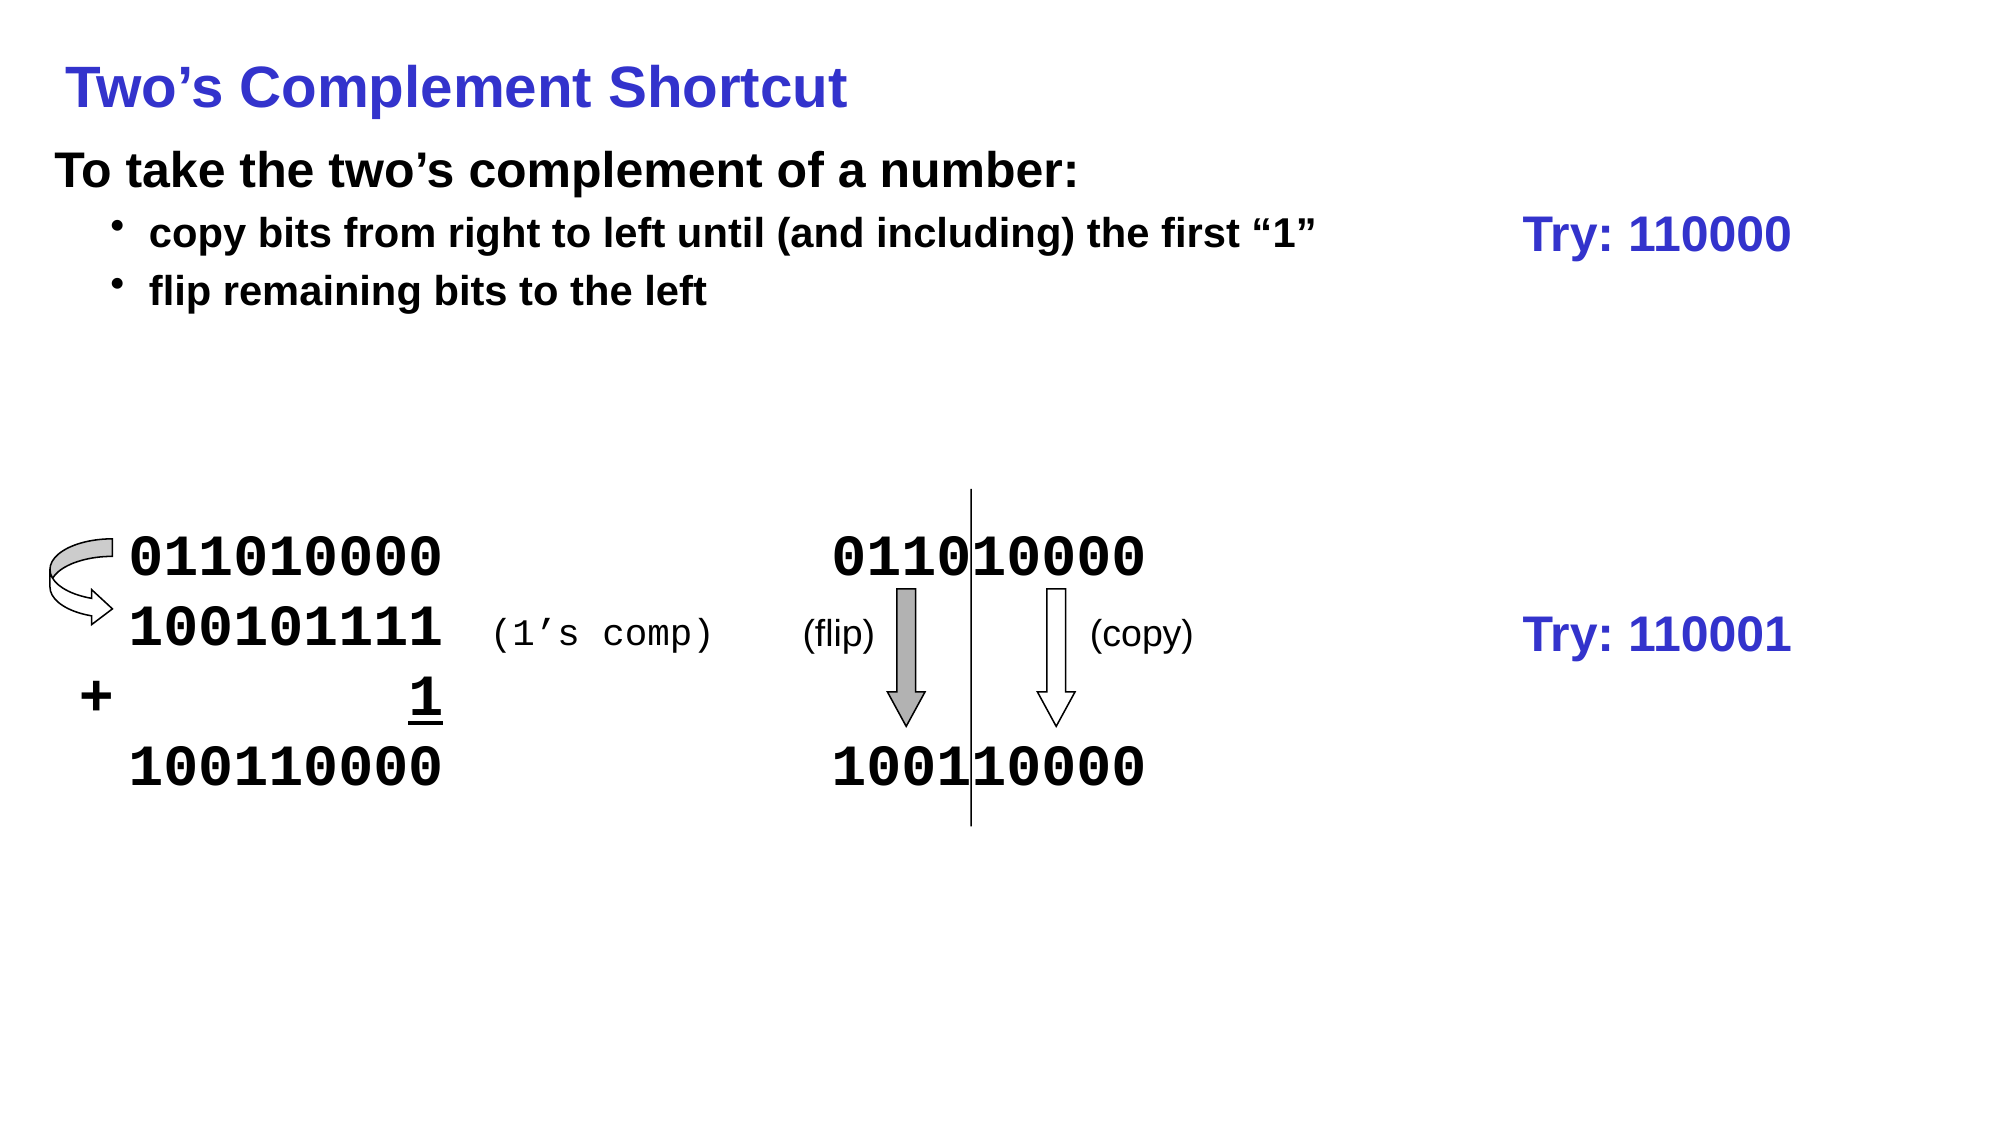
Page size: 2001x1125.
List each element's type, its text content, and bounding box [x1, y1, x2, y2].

text_box 011010000 011010000 100101111 (1’s comp) + 1 100110000 100110000 [972, 510, 1375, 805]
list To take the two’s complement of a number: copy bits from right to left until (and including) the first “1” flip remaining bits to the left [39, 129, 1940, 372]
text_box (flip) [787, 601, 891, 662]
text_box [887, 588, 925, 727]
text_box Try: 110000 [1507, 193, 1807, 269]
text_box 011010000 011010000 100101111 (1’s comp) + 1 100110000 100110000 [62, 510, 971, 805]
text_box [1037, 588, 1075, 727]
title Two’s Complement Shortcut [50, 40, 1950, 128]
text_box (copy) [1075, 601, 1209, 662]
text_box [49, 538, 113, 625]
text_box Try: 110001 [1507, 594, 1807, 670]
